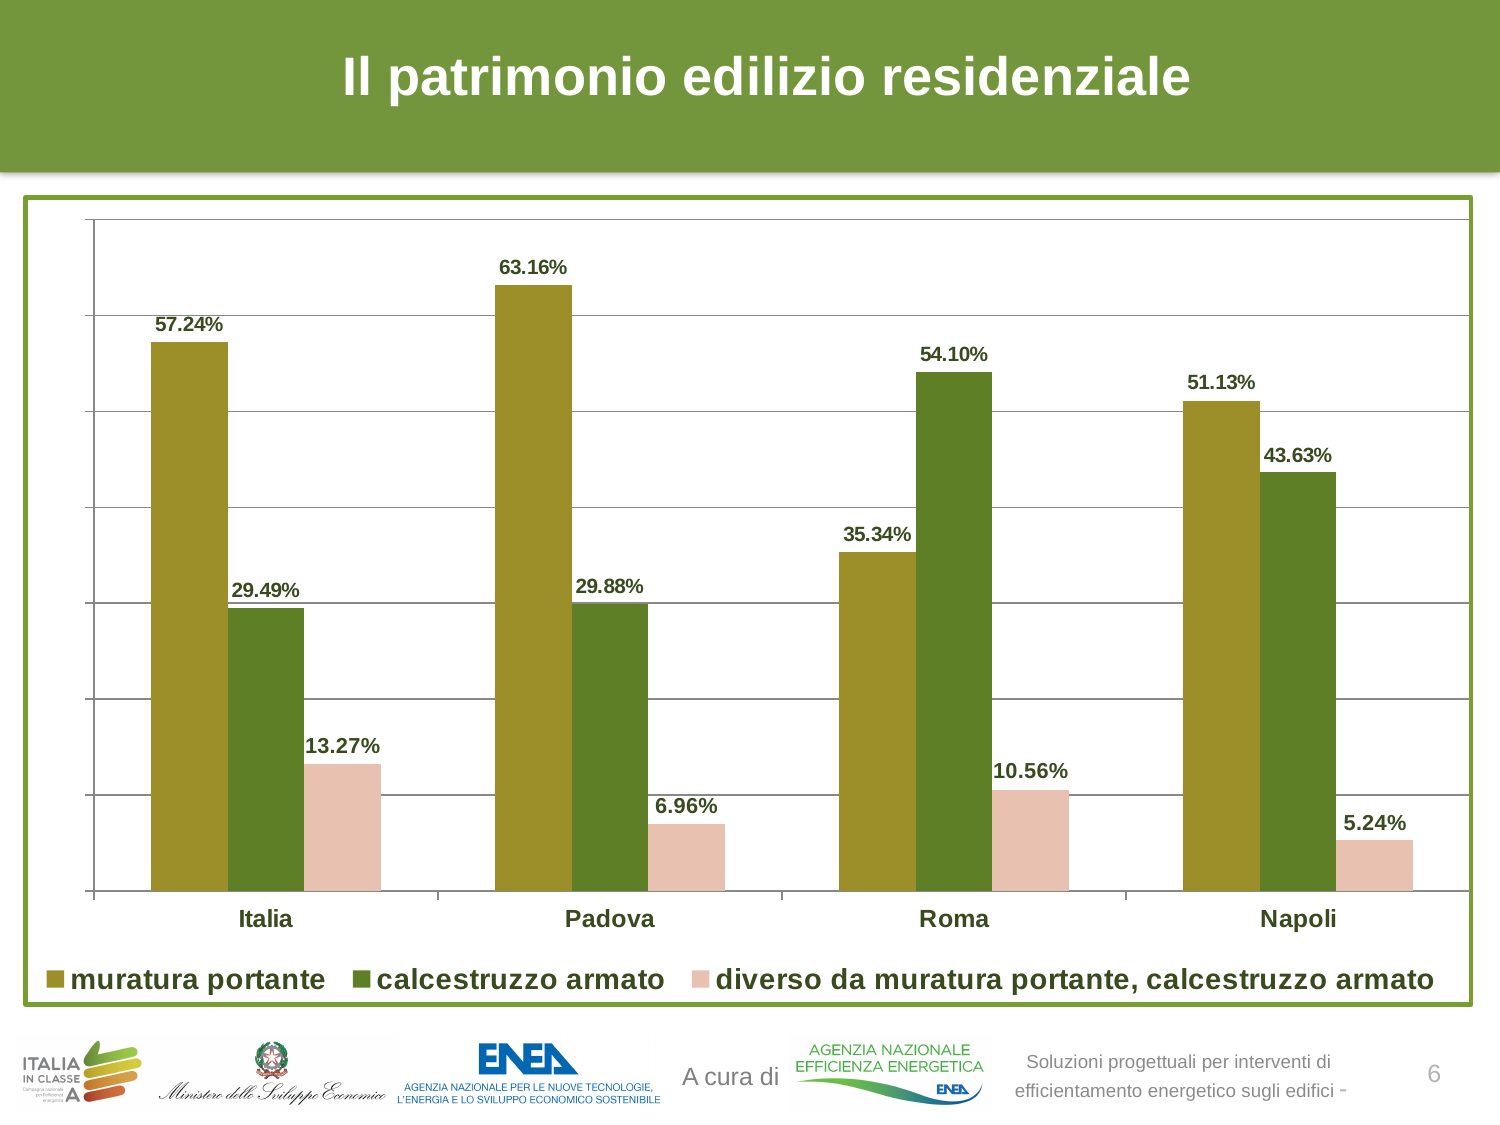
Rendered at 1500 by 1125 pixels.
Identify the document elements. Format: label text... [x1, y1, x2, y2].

text_box Il patrimonio edilizio residenziale [92, 40, 1443, 106]
slide_number 6 [1370, 1042, 1457, 1103]
picture [789, 1034, 992, 1111]
picture [15, 1034, 670, 1111]
chart [23, 194, 1474, 1007]
